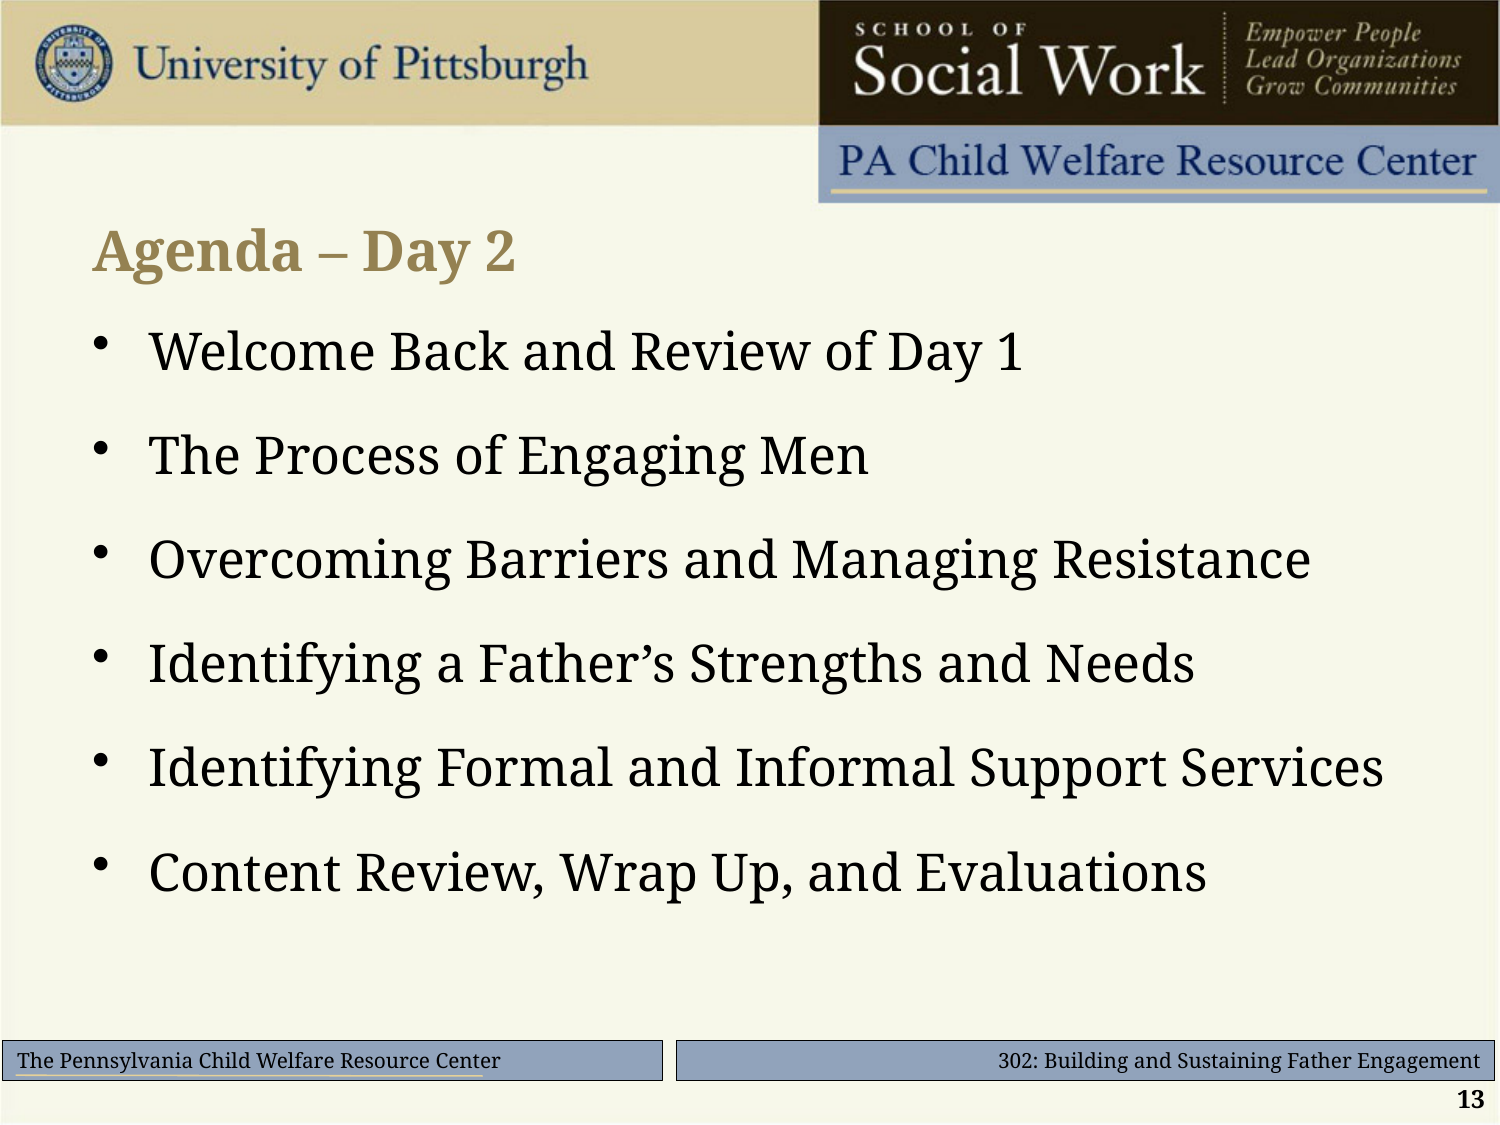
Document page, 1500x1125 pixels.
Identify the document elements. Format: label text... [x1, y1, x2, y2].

title Agenda – Day 2 [76, 200, 1428, 279]
list Welcome Back and Review of Day 1 The Process of Engaging Men Overcoming Barriers and Managing Resistance Identifying a Father’s Strengths and Needs Identifying Formal and Informal Support Services Content Review, Wrap Up, and Evaluations [76, 279, 1431, 999]
picture [0, 0, 1500, 1125]
slide_number 13 [1332, 1085, 1500, 1117]
